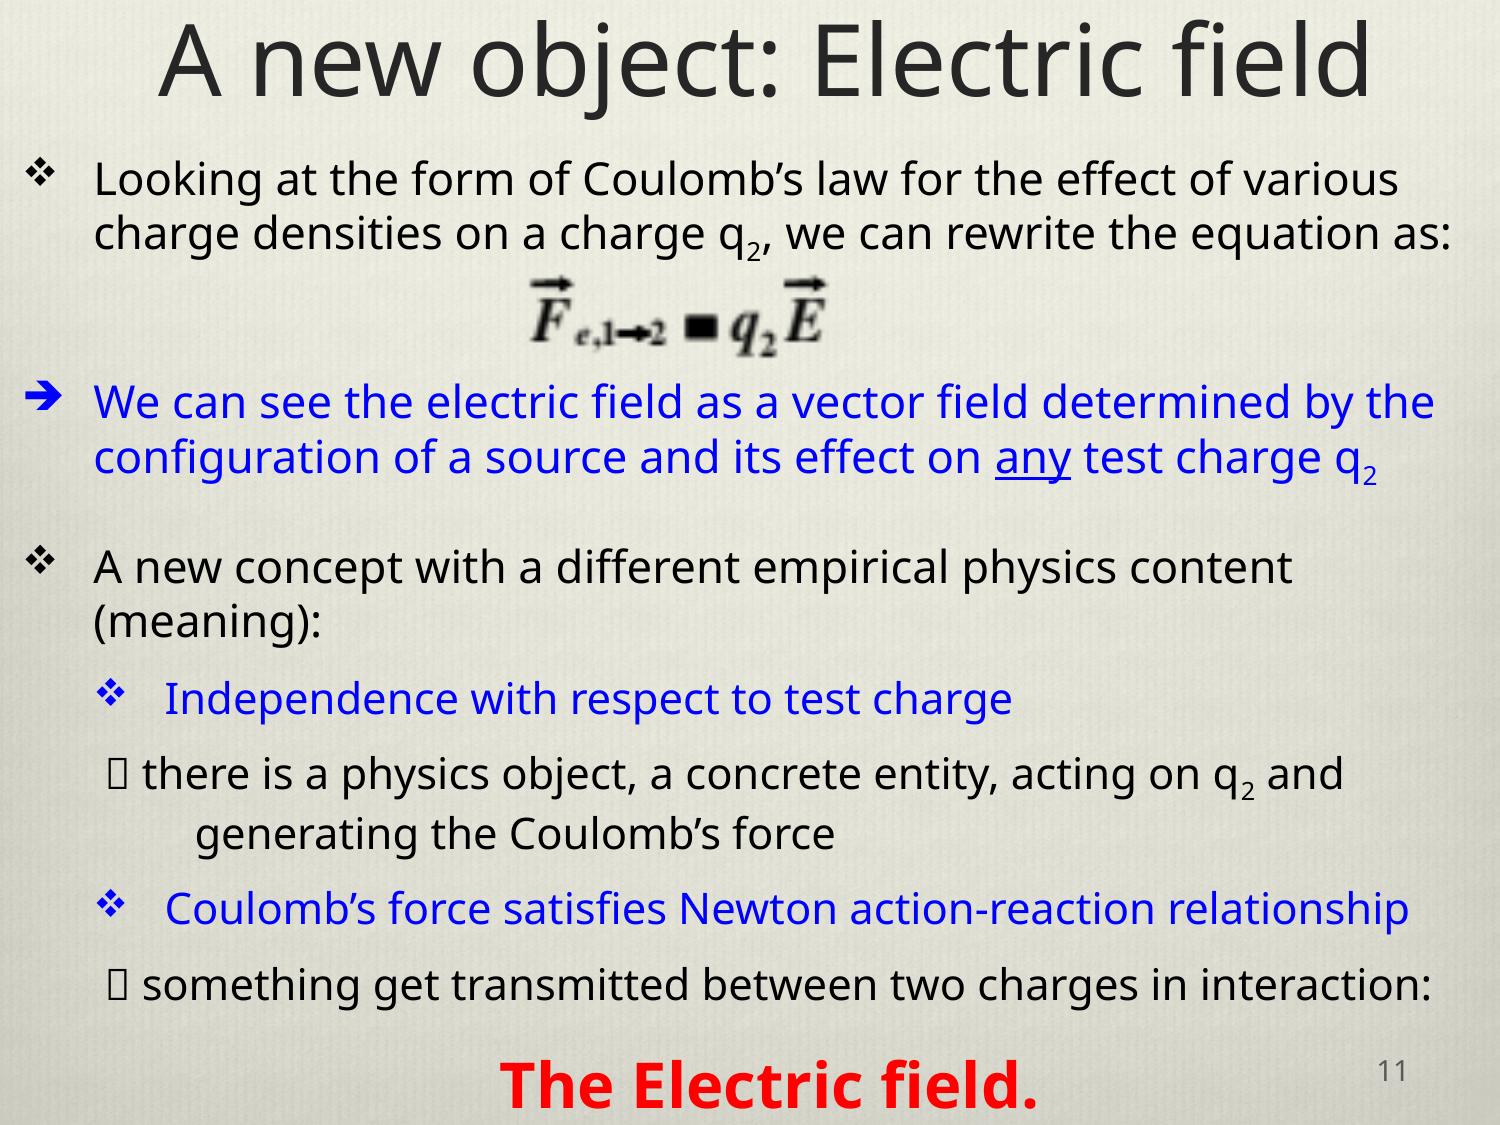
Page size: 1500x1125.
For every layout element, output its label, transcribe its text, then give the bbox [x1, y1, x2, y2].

list Looking at the form of Coulomb’s law for the effect of various charge densities on a charge q2, we can rewrite the equation as: We can see the electric field as a vector field determined by the configuration of a source and its effect on any test charge q2 A new concept with a different empirical physics content (meaning): Independence with respect to test charge  there is a physics object, a concrete entity, acting on q2 and generating the Coulomb’s force Coulomb’s force satisfies Newton action-reaction relationship  something get transmitted between two charges in interaction: The Electric field. [7, 142, 1500, 1125]
slide_number 11 [1074, 1042, 1425, 1103]
title A new object: Electric field [77, 7, 1458, 107]
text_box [523, 264, 835, 364]
